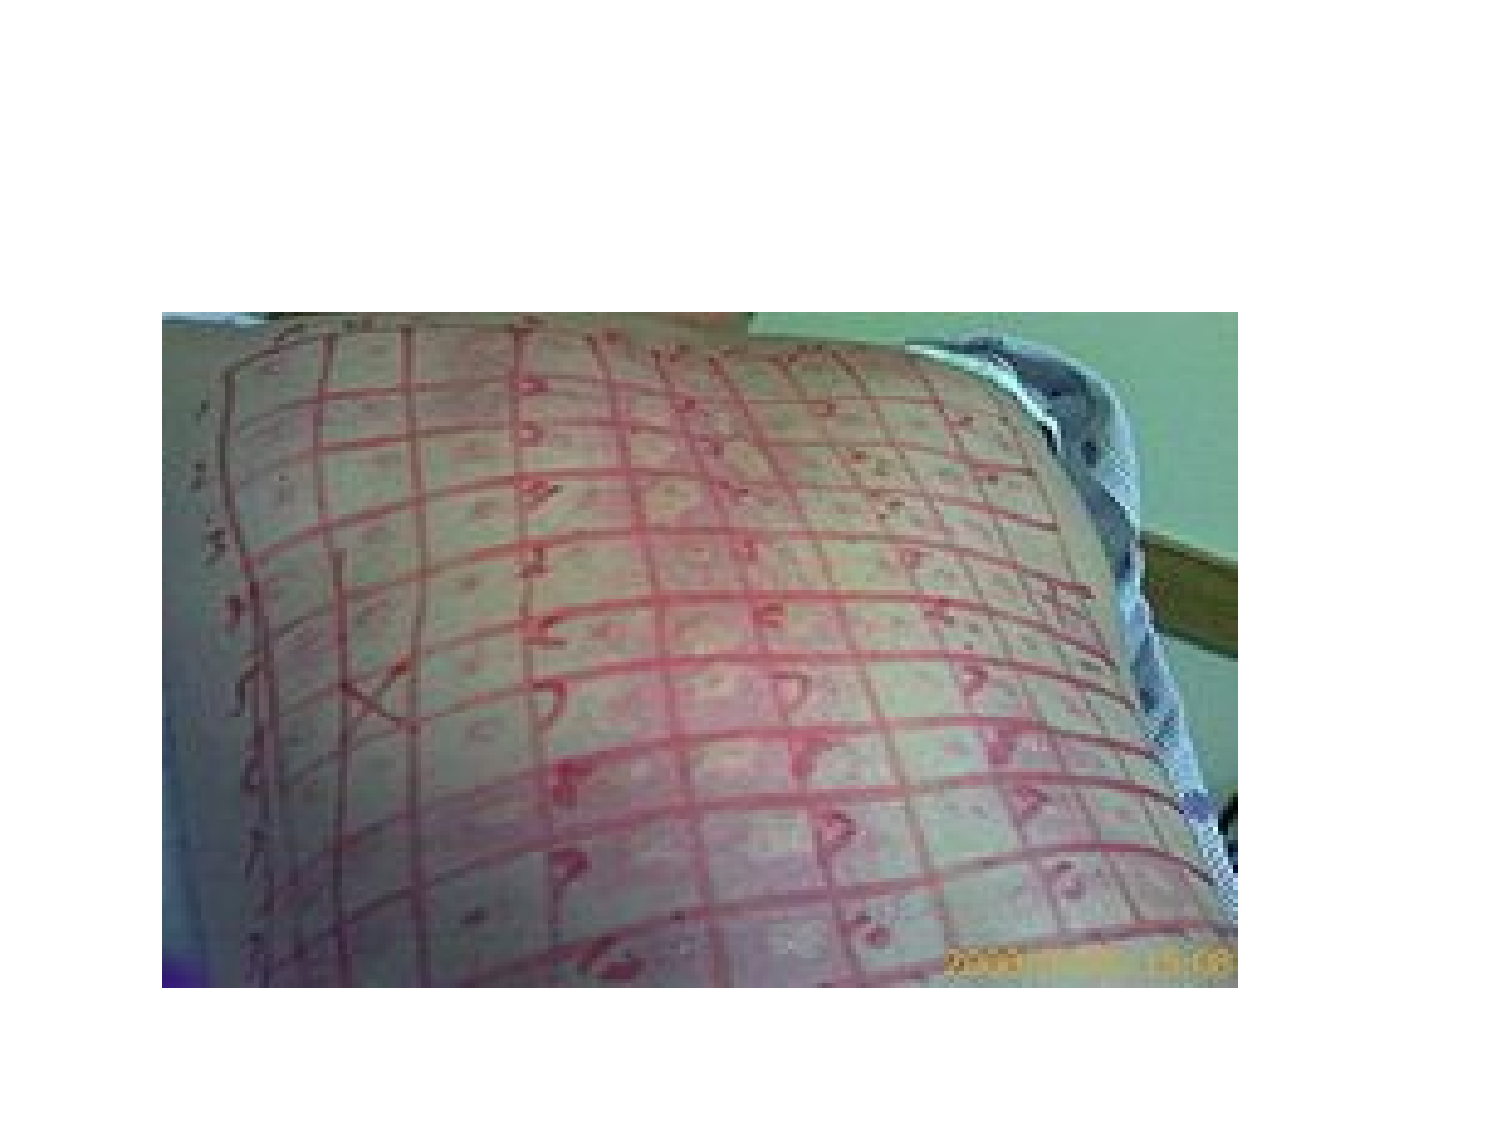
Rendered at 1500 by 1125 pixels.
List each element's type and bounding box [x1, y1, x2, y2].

list [162, 312, 1238, 988]
